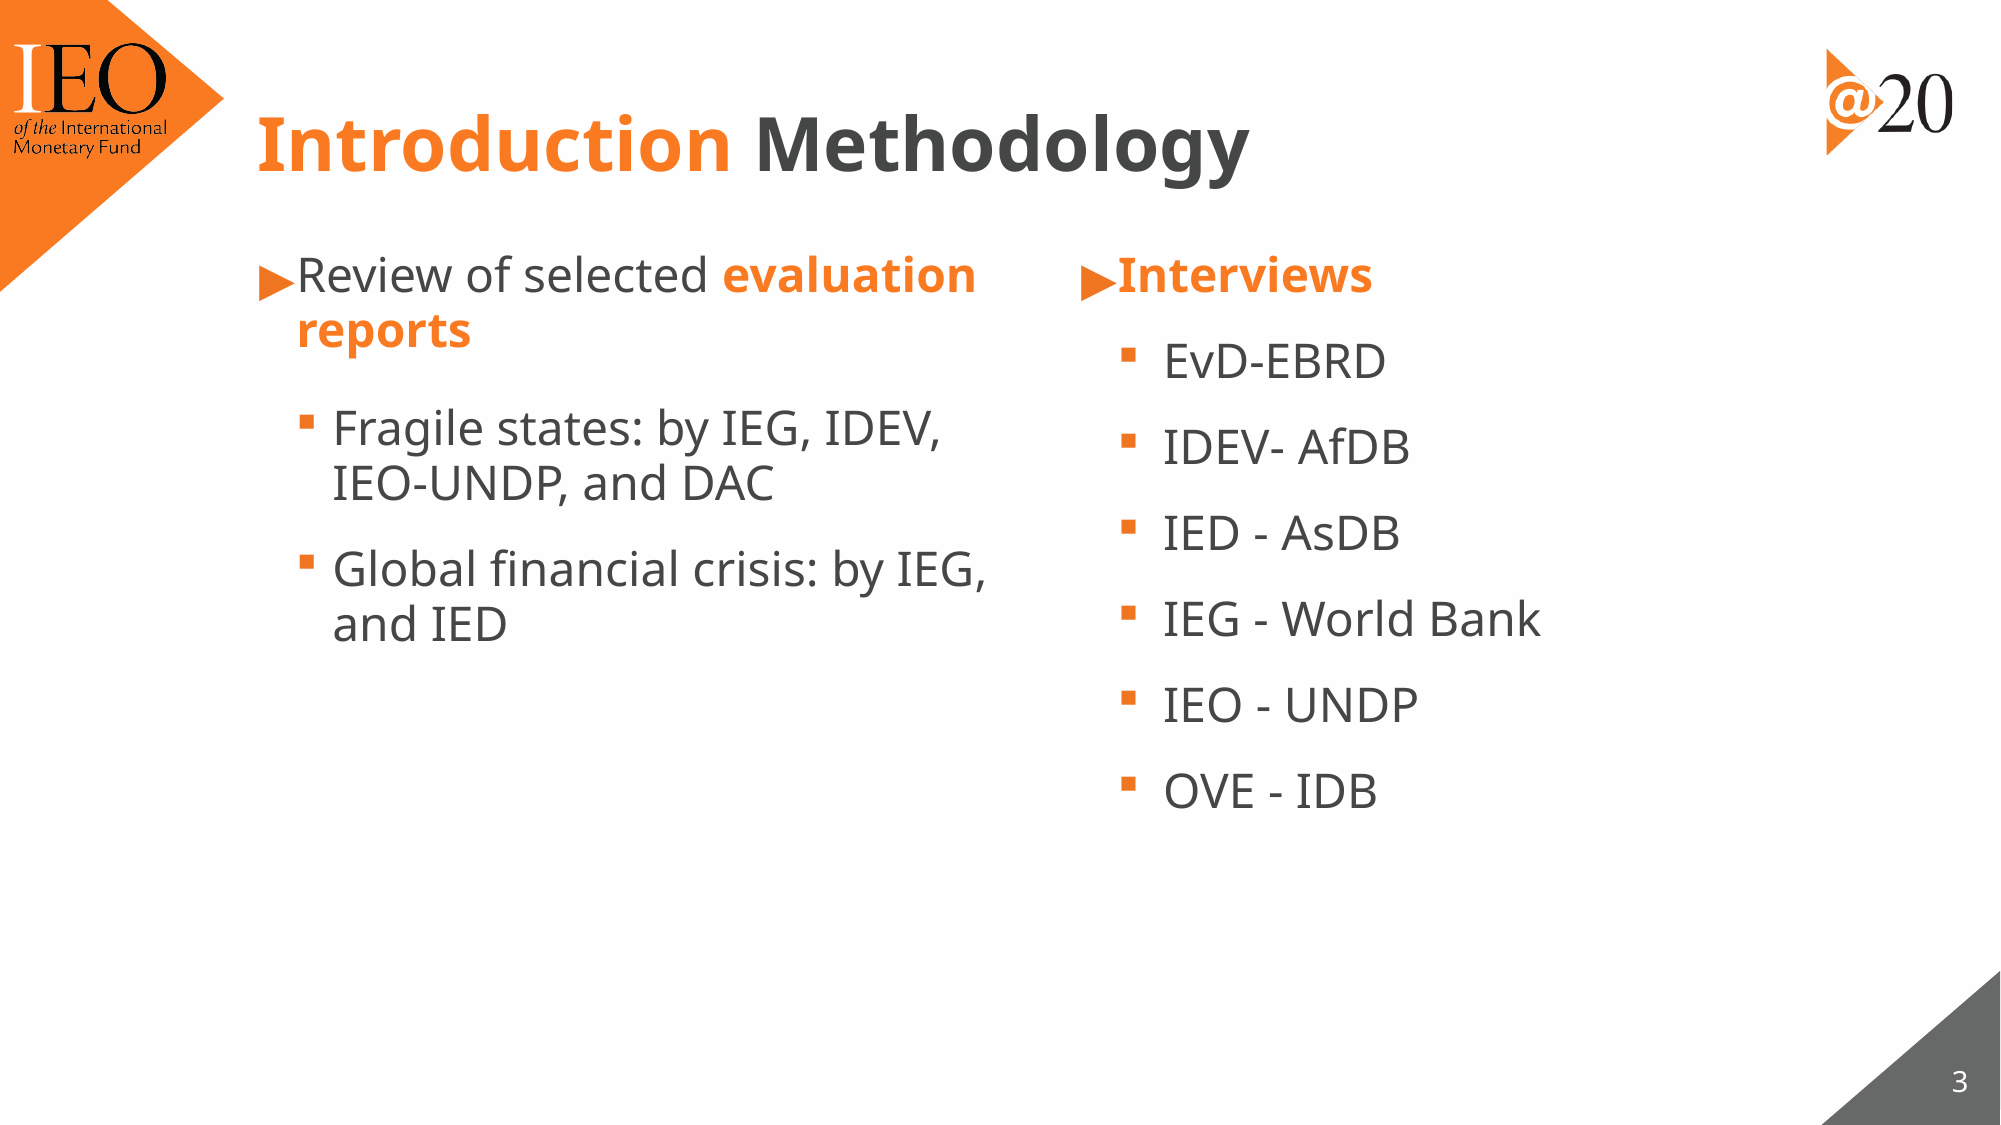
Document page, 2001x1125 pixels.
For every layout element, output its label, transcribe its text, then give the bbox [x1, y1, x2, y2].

list Interviews EvD-EBRD IDEV- AfDB IED - AsDB IEG - World Bank IEO - UNDP OVE - IDB [1079, 241, 1870, 1068]
title Introduction Methodology [257, 60, 1870, 195]
picture [14, 43, 166, 159]
list Review of selected evaluation reports Fragile states: by IEG, IDEV, IEO-UNDP, and DAC Global financial crisis: by IEG, and IED [257, 241, 1049, 1068]
